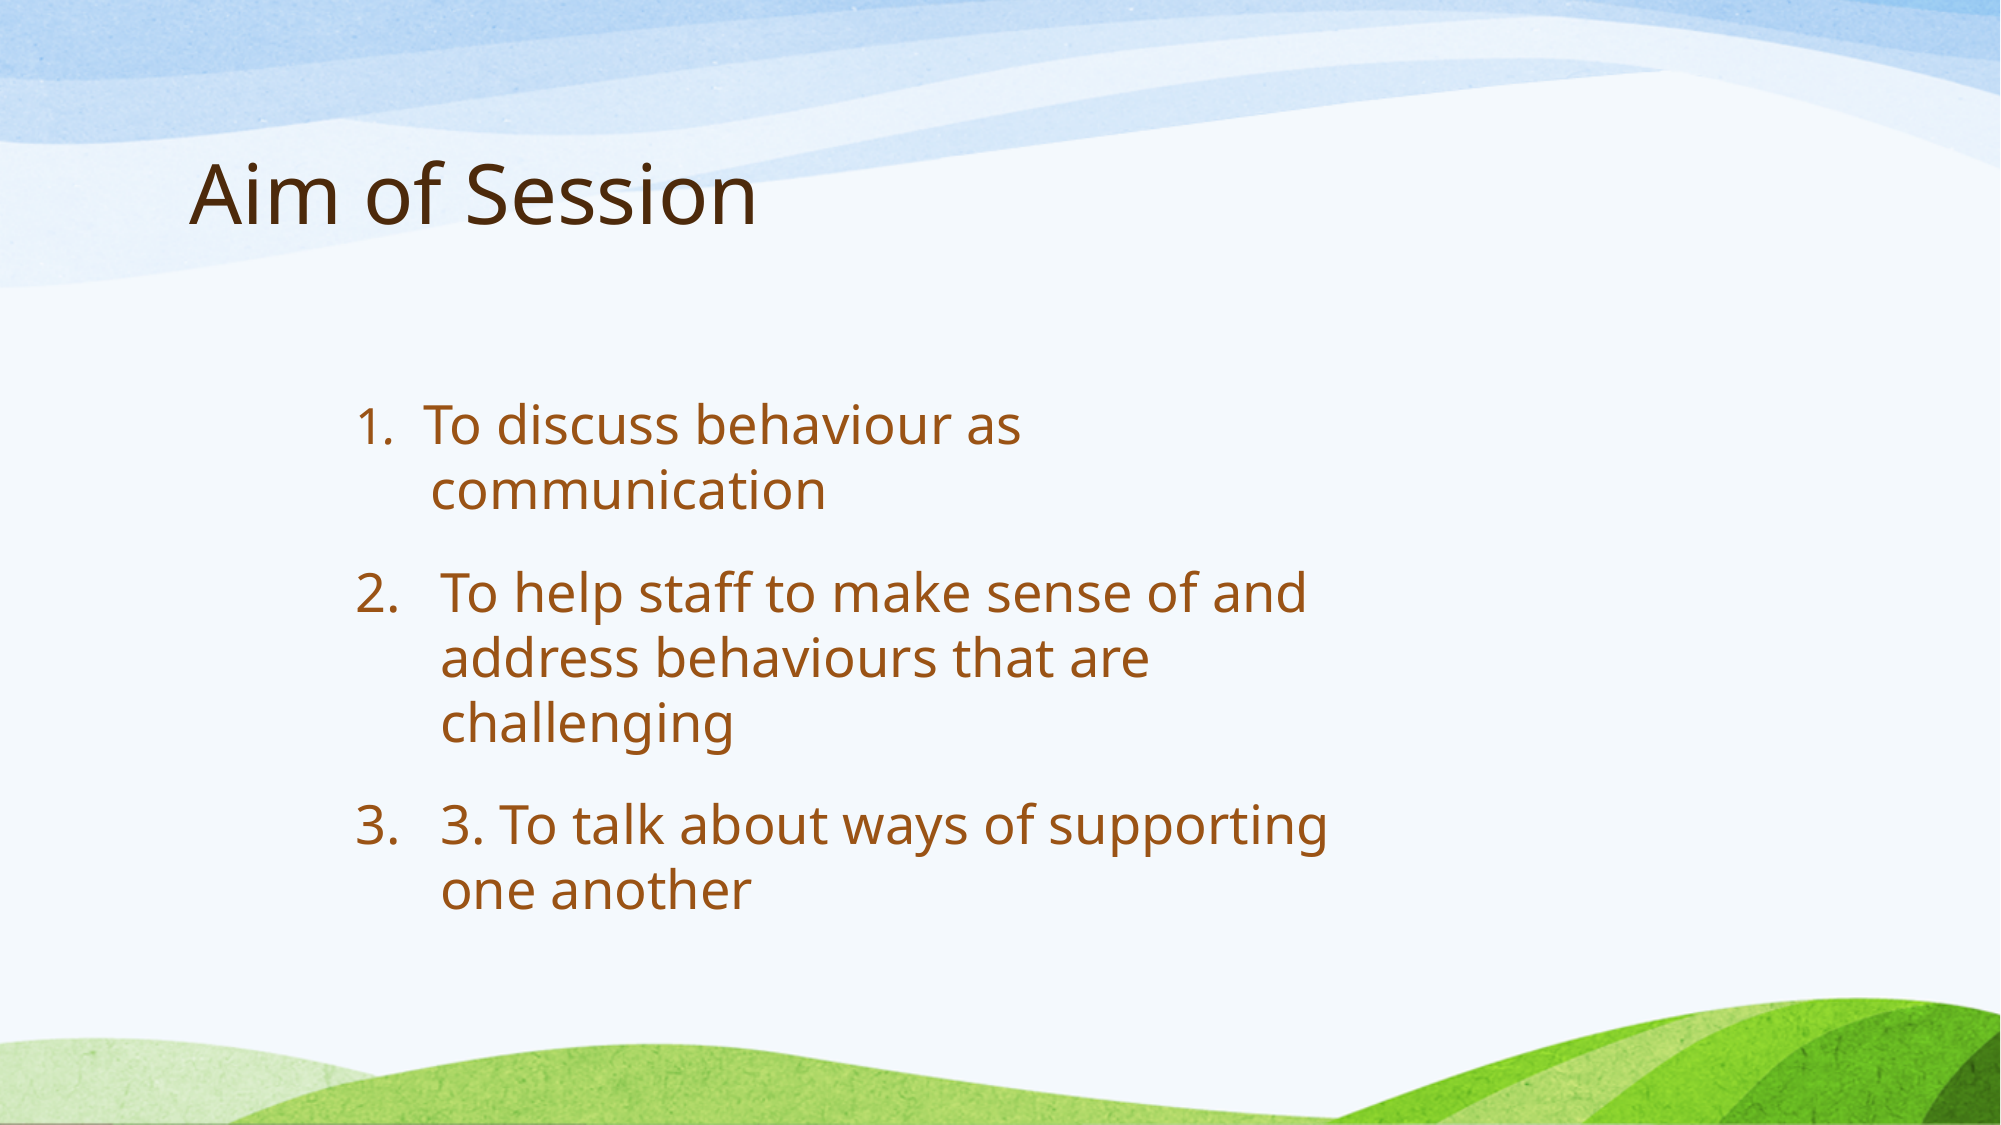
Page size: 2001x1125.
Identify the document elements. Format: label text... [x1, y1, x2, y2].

title Aim of Session [174, 50, 1825, 250]
picture [0, 0, 2001, 1125]
list 1. To discuss behaviour as communication To help staff to make sense of and address behaviours that are challenging 3. To talk about ways of supporting one another [340, 382, 1445, 1125]
